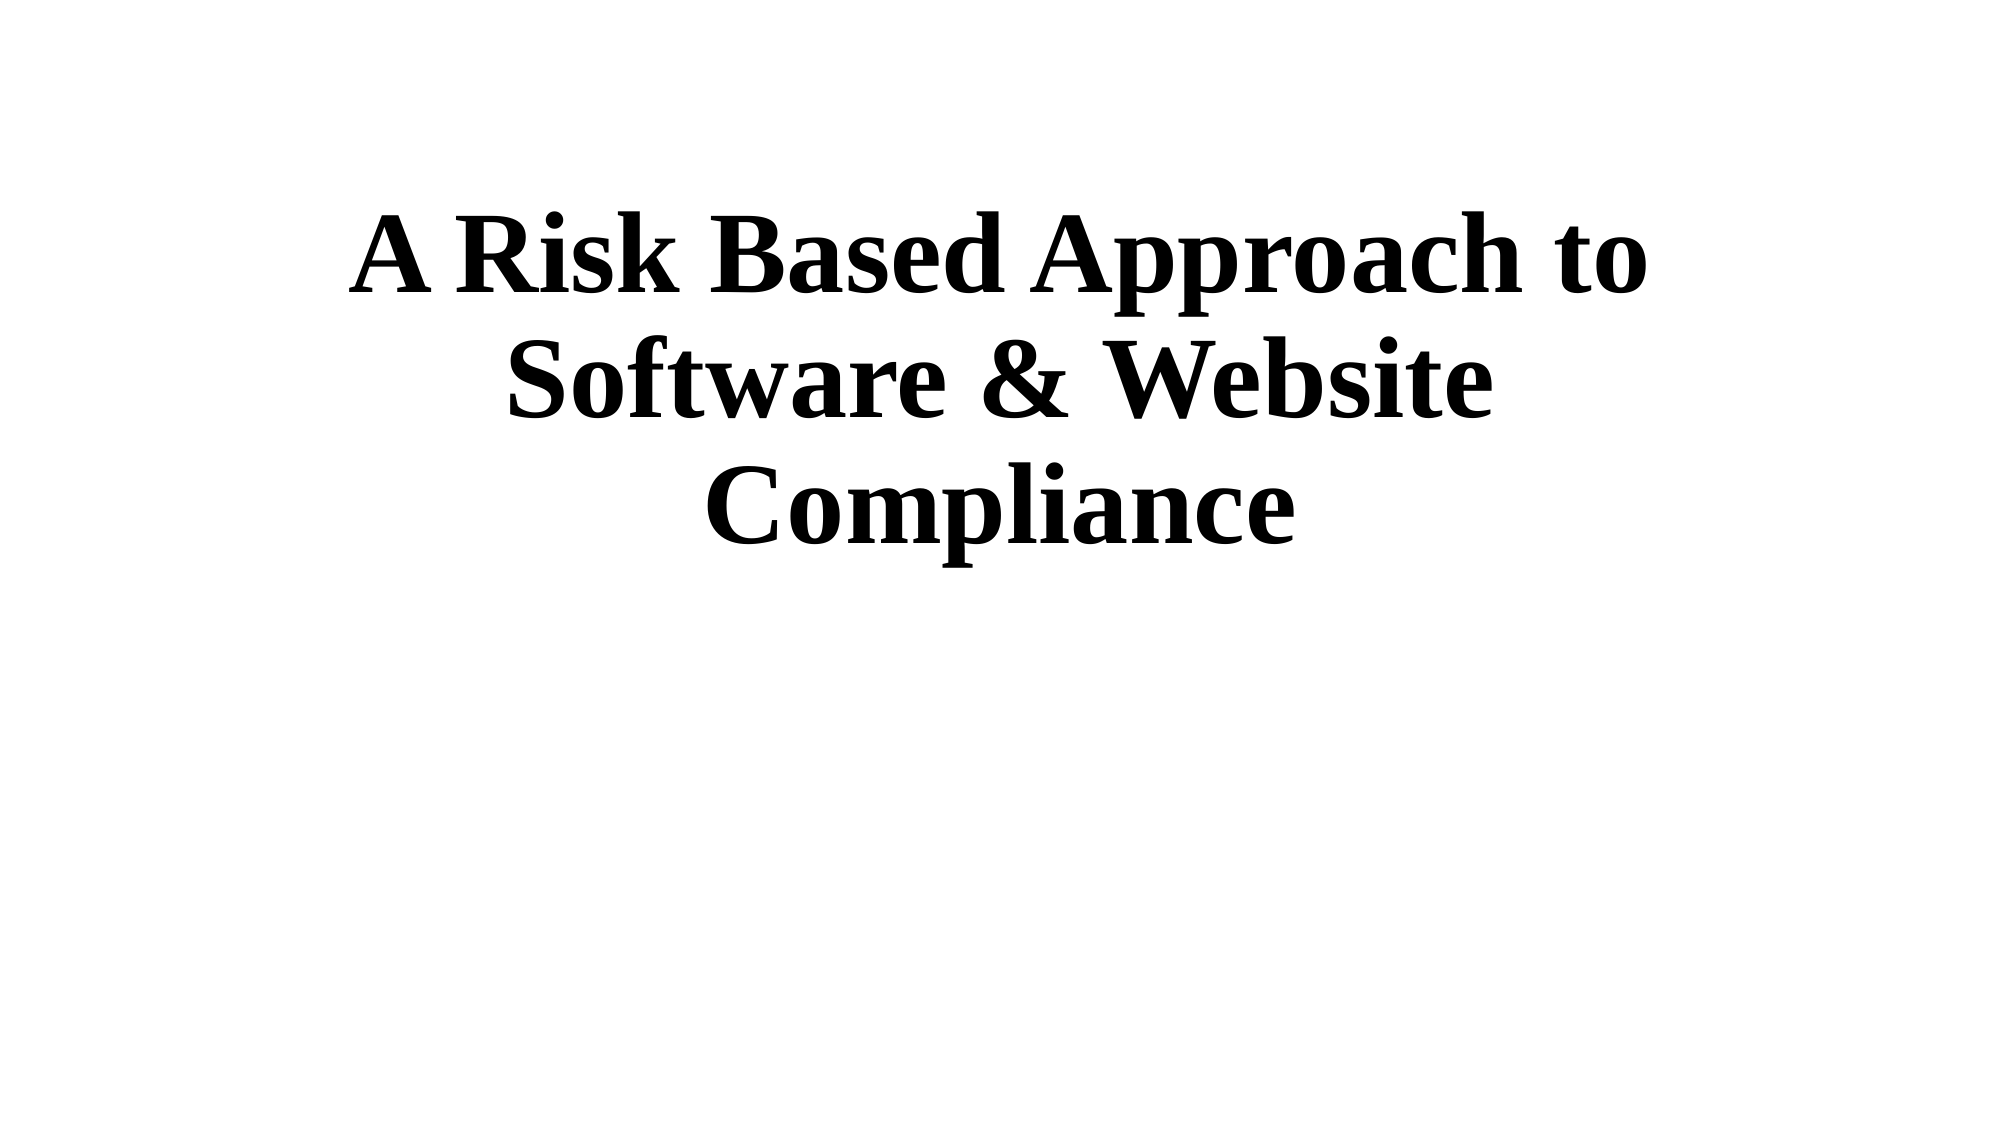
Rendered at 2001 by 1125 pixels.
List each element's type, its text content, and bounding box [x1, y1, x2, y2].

title A Risk Based Approach to Software & Website Compliance [249, 184, 1750, 576]
